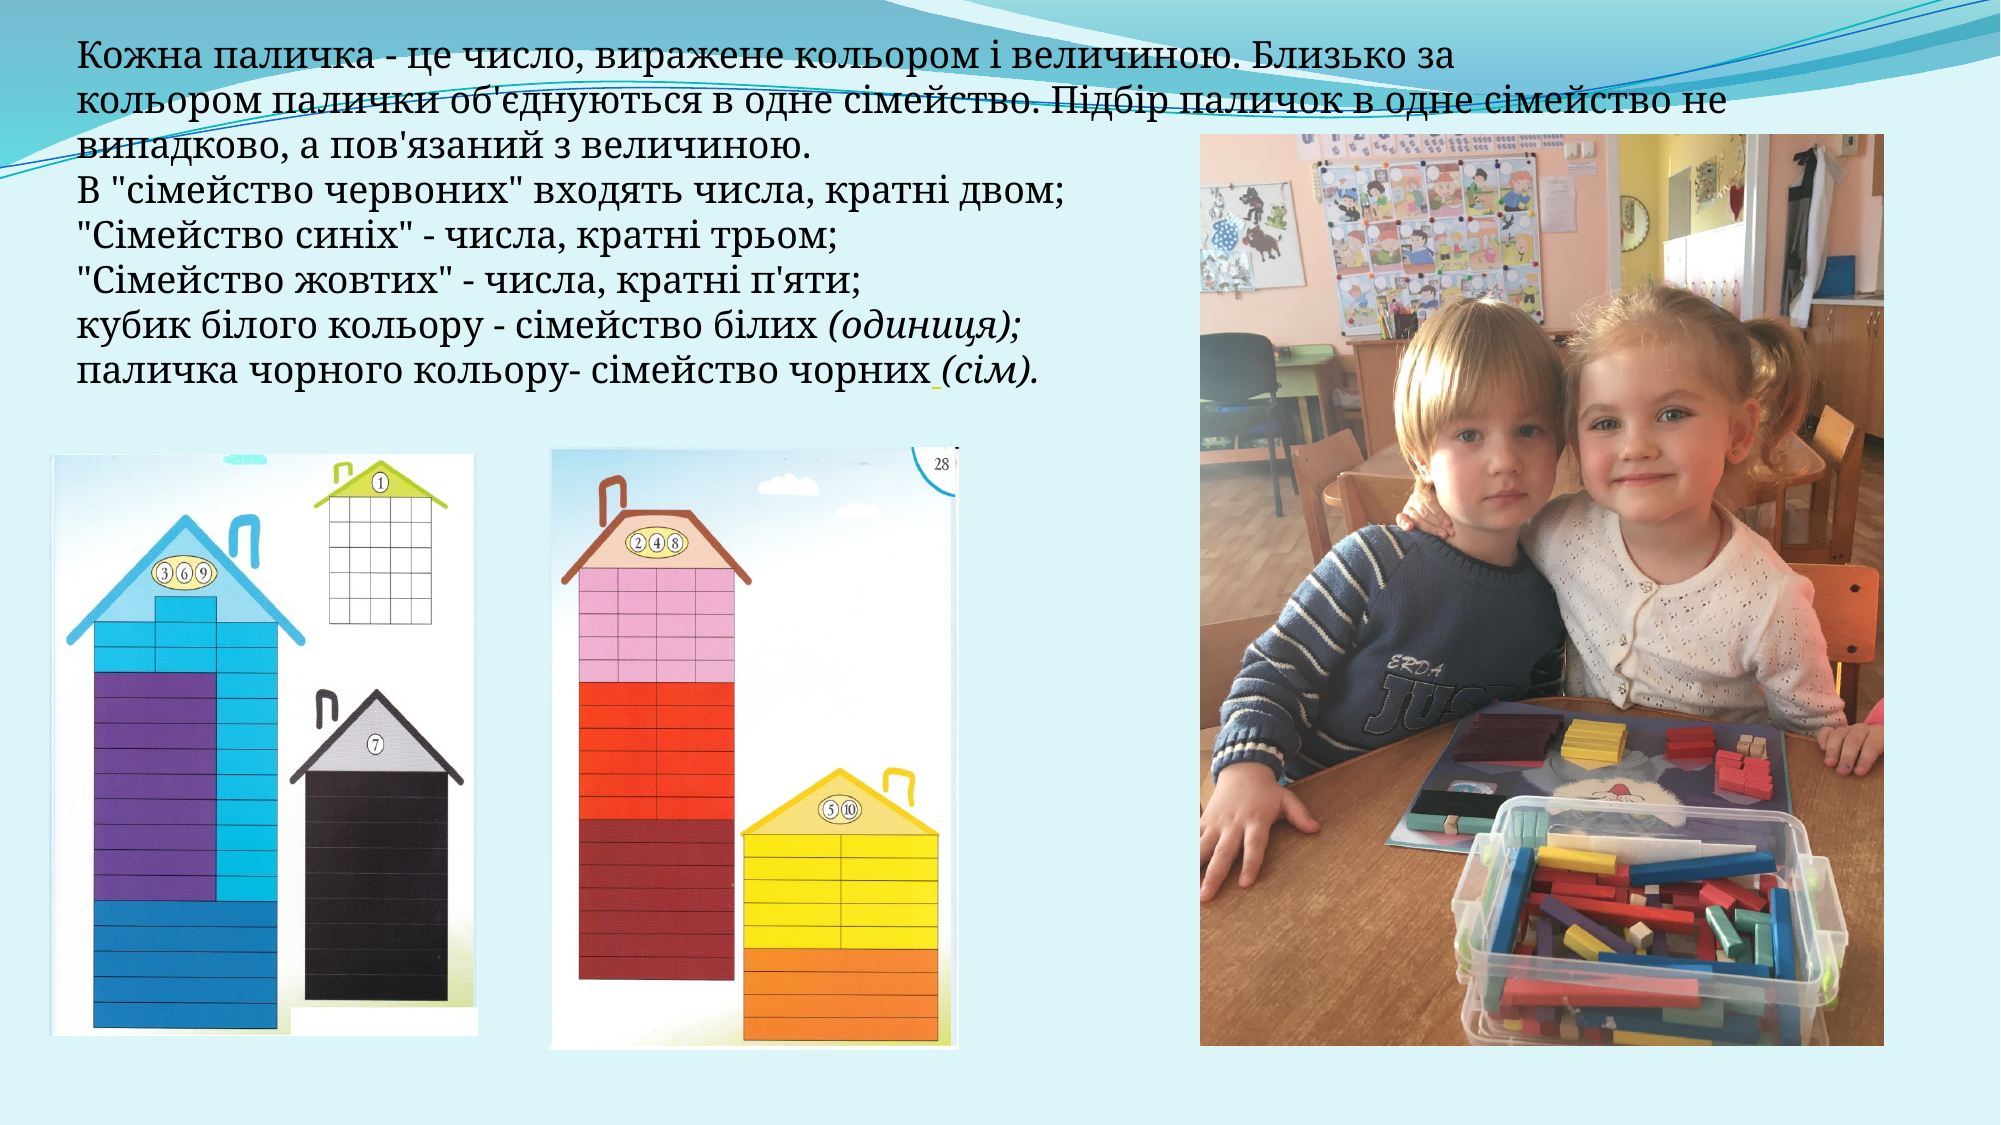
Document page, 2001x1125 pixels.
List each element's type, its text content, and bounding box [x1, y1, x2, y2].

picture [1200, 134, 1884, 1046]
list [51, 456, 477, 1035]
text_box Кожна паличка - це число, виражене кольором і величиною. Близько за кольором палички об'єднуються в одне сімейство. Підбір паличок в одне сімейство не випадково, а пов'язаний з величиною. В "сімейство червоних" входять числа, кратні двом; "Сімейство синіх" - числа, кратні трьом; "Сімейство жовтих" - числа, кратні п'яти; кубик білого кольору - сімейство білих (одиниця); паличка чорного кольору- сімейство чорних (сім). [61, 23, 1865, 405]
picture [549, 447, 960, 1050]
